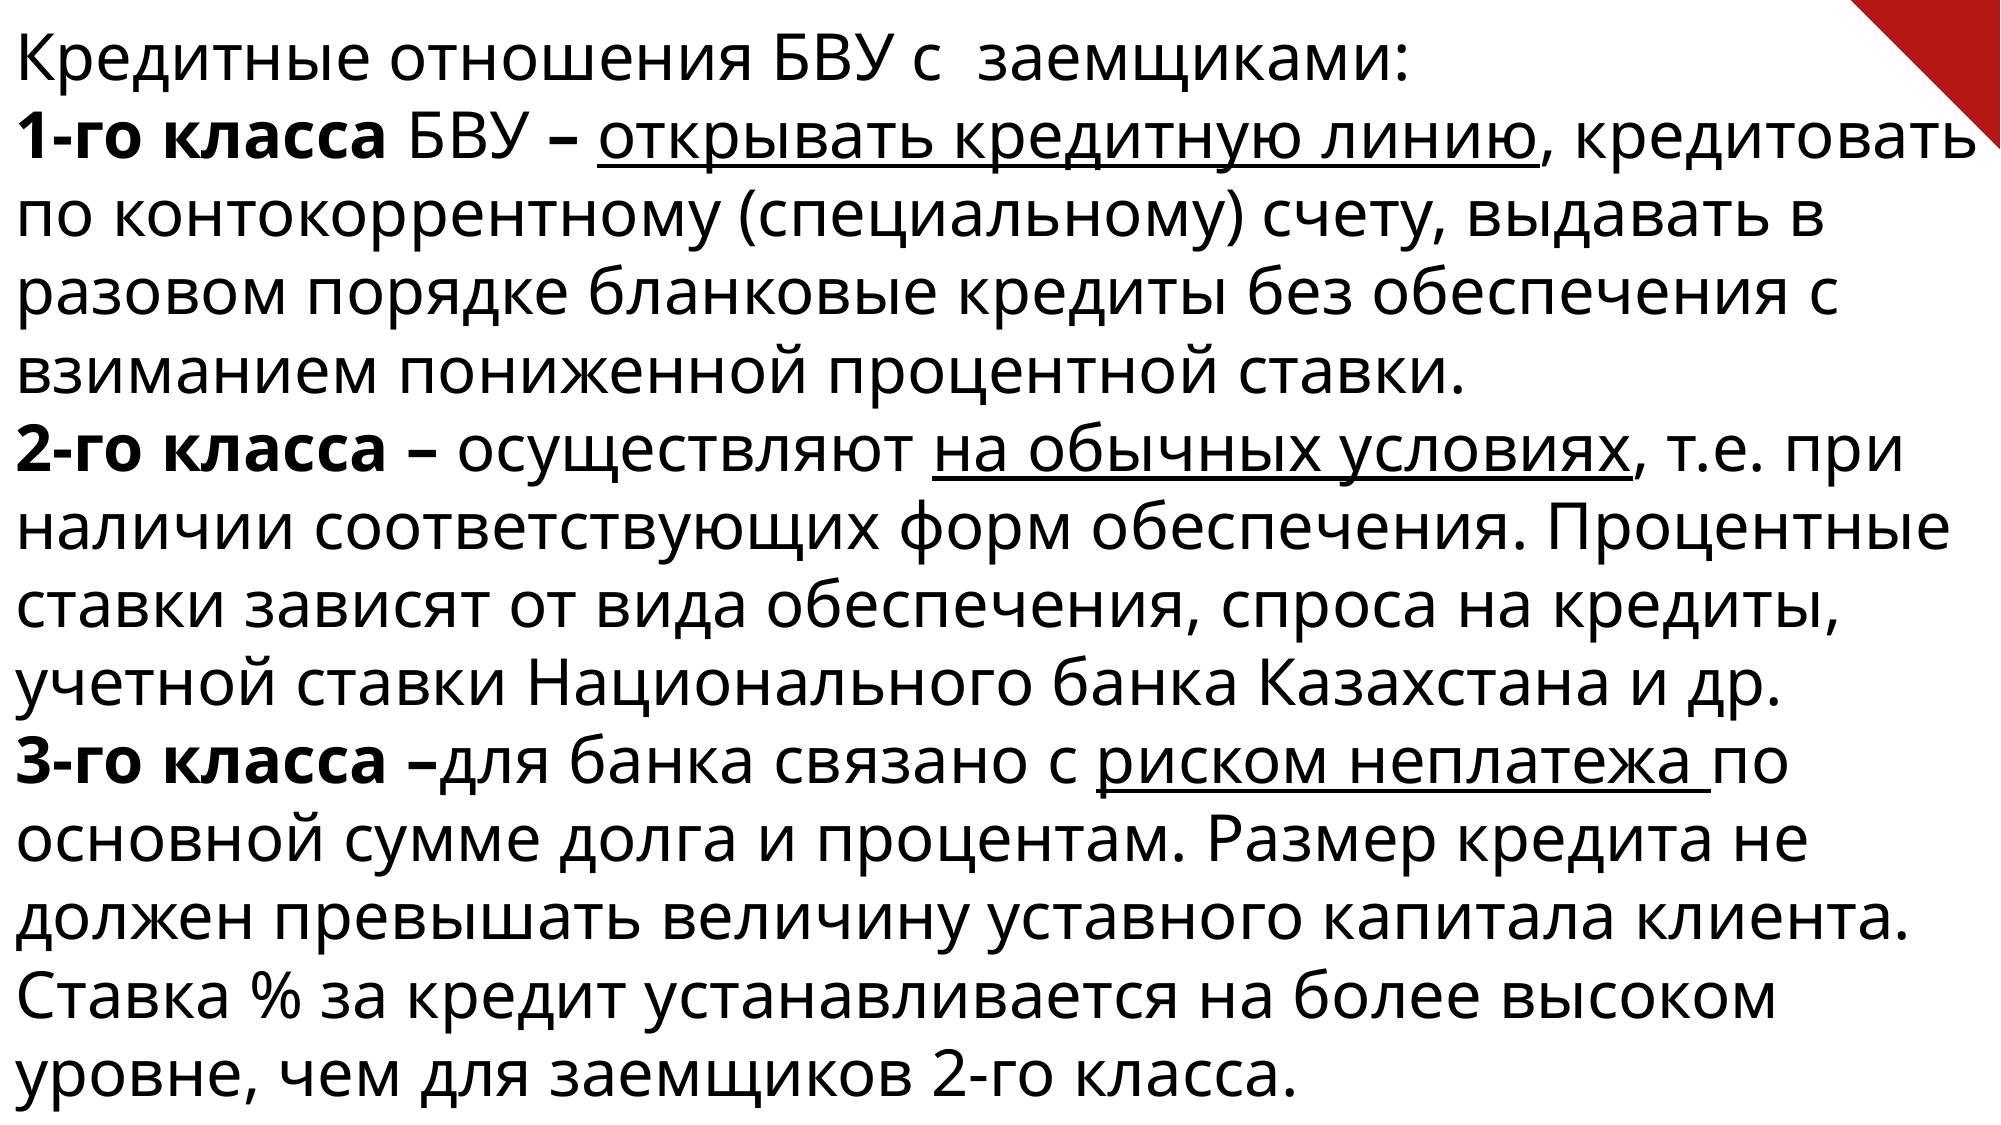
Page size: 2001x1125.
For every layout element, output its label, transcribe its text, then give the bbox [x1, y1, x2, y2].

text_box Кредитные отношения БВУ с заемщиками: 1-го класса БВУ – открывать кредитную линию, кредитовать по контокоррентному (специальному) счету, выдавать в разовом порядке бланковые кредиты без обеспечения с взиманием пониженной процентной ставки. 2-го класса – осуществляют на обычных условиях, т.е. при наличии соответствующих форм обеспечения. Процентные ставки зависят от вида обеспечения, спроса на кредиты, учетной ставки Национального банка Казахстана и др. 3-го класса –для банка связано с риском неплатежа по основной сумме долга и процентам. Размер кредита не должен превышать величину уставного капитала клиента. Ставка % за кредит устанавливается на более высоком уровне, чем для заемщиков 2-го класса. [0, 0, 2000, 1125]
text_box [1849, 0, 2000, 151]
